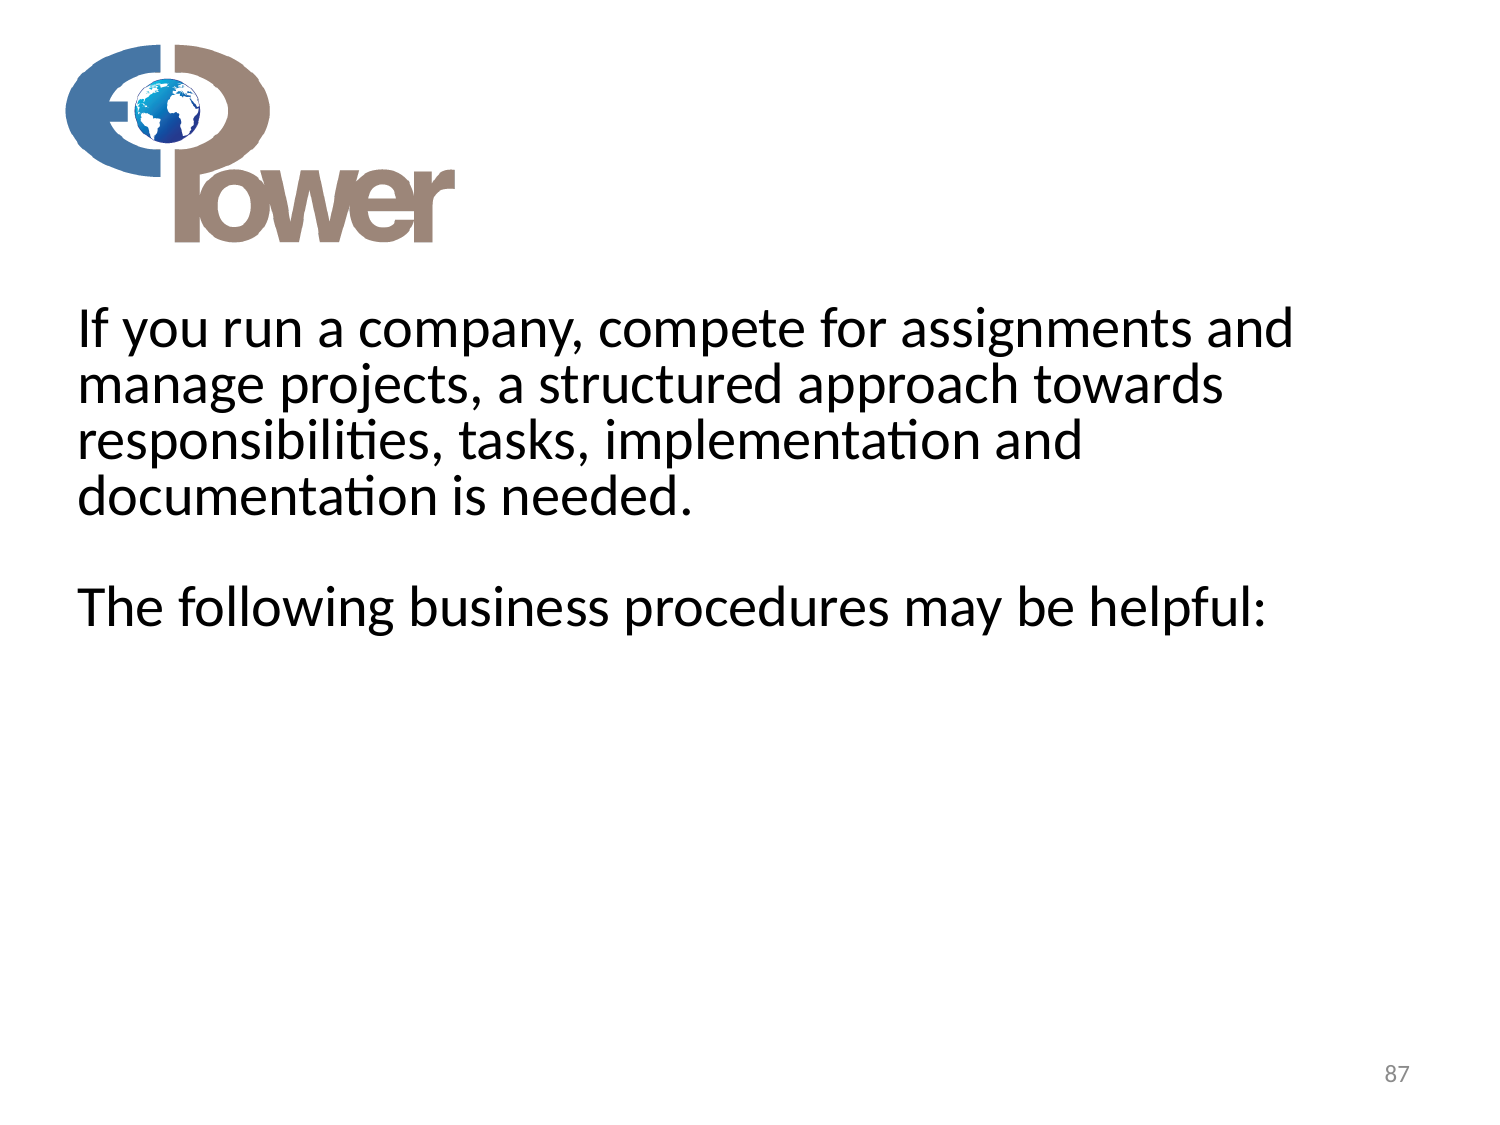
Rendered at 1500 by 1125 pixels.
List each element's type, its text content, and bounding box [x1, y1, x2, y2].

title If you run a company, compete for assignments and manage projects, a structured approach towards responsibilities, tasks, implementation and documentation is needed. The following business procedures may be helpful: [62, 295, 1409, 1125]
slide_number 87 [1074, 1042, 1425, 1103]
picture [61, 41, 455, 244]
